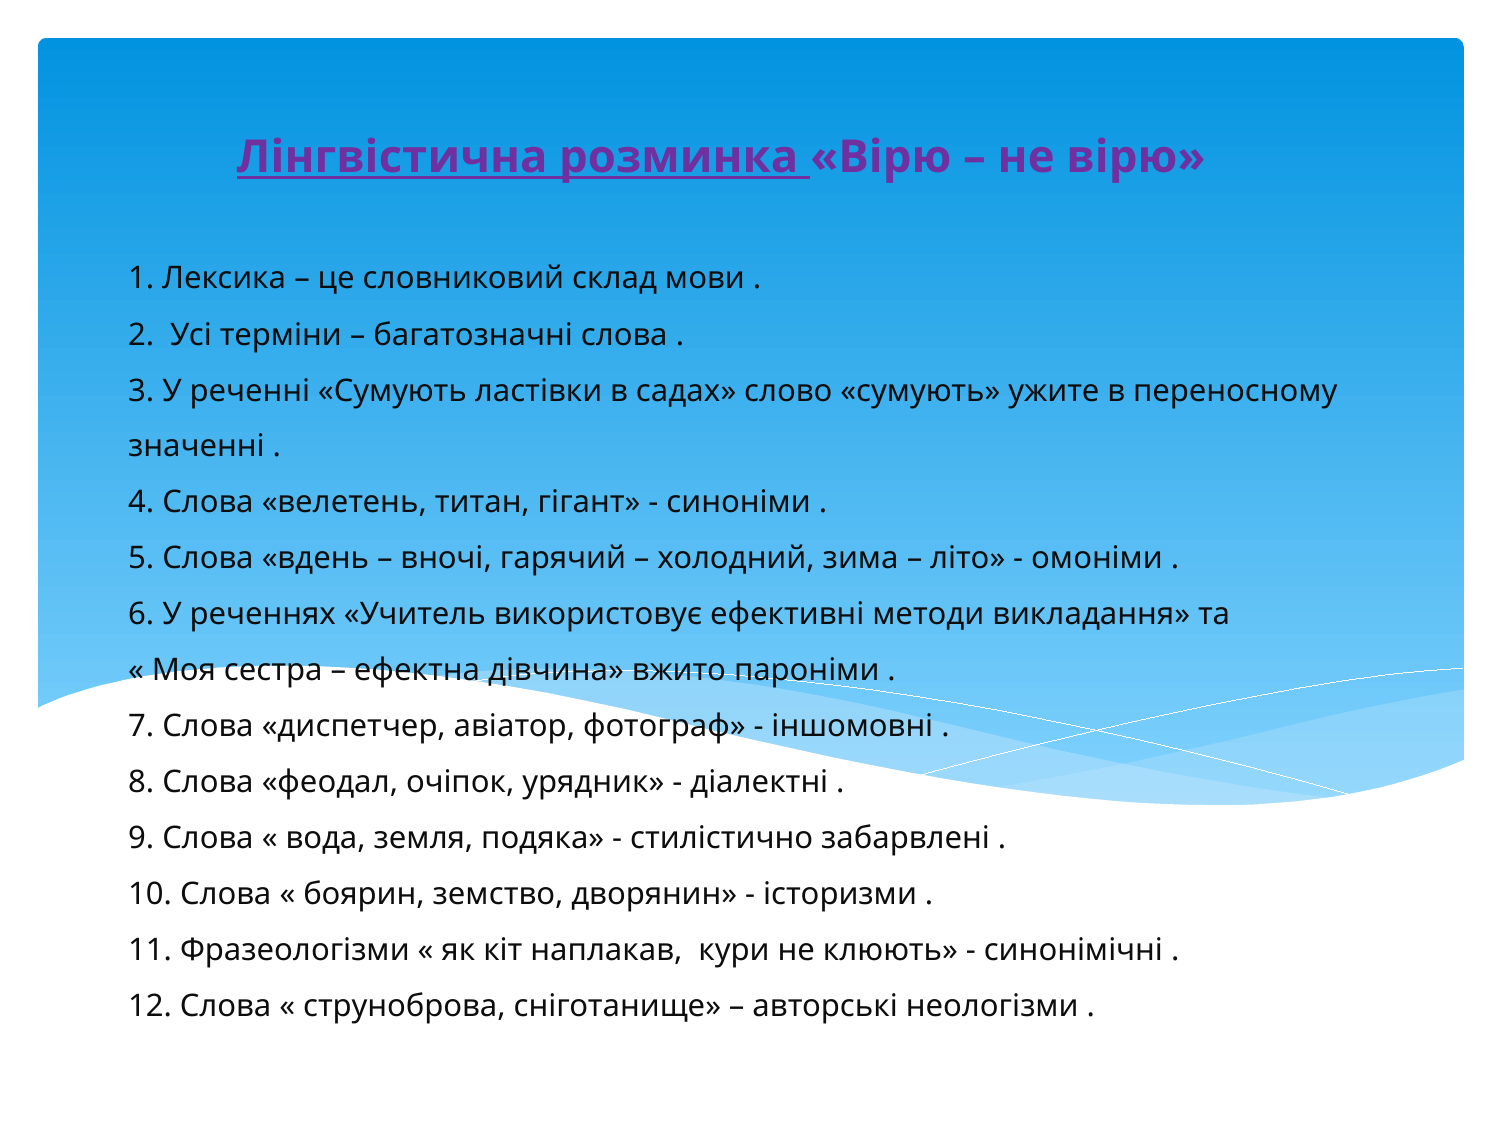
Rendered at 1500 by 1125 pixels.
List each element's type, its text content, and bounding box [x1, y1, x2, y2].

title 1. Лексика – це словниковий склад мови . 2. Усі терміни – багатозначні слова . 3. У реченні «Сумують ластівки в садах» слово «сумують» ужите в переносному значенні . 4. Слова «велетень, титан, гігант» - синоніми . 5. Слова «вдень – вночі, гарячий – холодний, зима – літо» - омоніми . 6. У реченнях «Учитель використовує ефективні методи викладання» та « Моя сестра – ефектна дівчина» вжито пароніми . 7. Слова «диспетчер, авіатор, фотограф» - іншомовні . 8. Слова «феодал, очіпок, урядник» - діалектні . 9. Слова « вода, земля, подяка» - стилістично забарвлені . 10. Слова « боярин, земство, дворянин» - історизми . 11. Фразеологізми « як кіт наплакав, кури не клюють» - синонімічні . 12. Слова « струноброва, сніготанище» – авторські неологізми . [113, 231, 1389, 1071]
list Лінгвістична розминка «Вірю – не вірю» [194, 78, 1248, 244]
